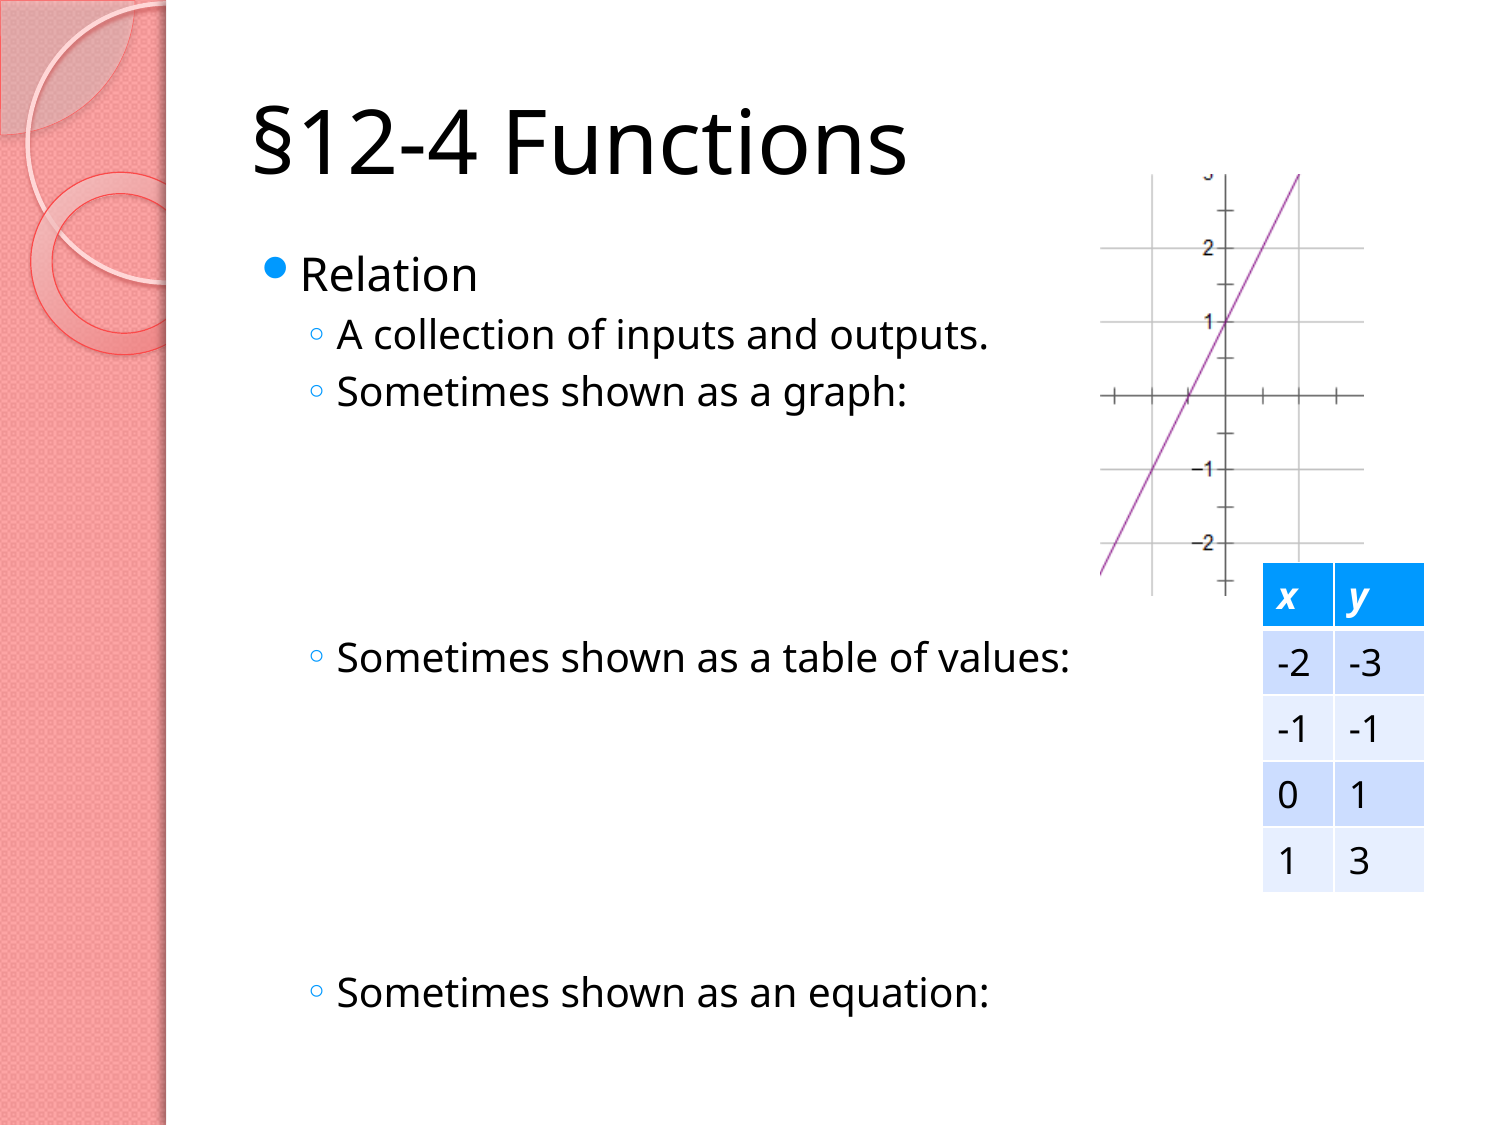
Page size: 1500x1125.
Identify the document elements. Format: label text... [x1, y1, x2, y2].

table_header x [1263, 607, 1333, 626]
table_cell 3 [1335, 828, 1424, 892]
table_cell -1 [1263, 696, 1333, 760]
table_cell 0 [1263, 762, 1333, 826]
table_cell -2 [1263, 631, 1333, 694]
table_cell 1 [1263, 828, 1333, 892]
table_header y [1335, 563, 1424, 626]
title §12-4 Functions [235, 45, 1466, 233]
table_cell -3 [1335, 631, 1424, 694]
table_cell -1 [1335, 696, 1424, 760]
picture [1099, 174, 1365, 596]
table_cell 1 [1335, 762, 1424, 826]
